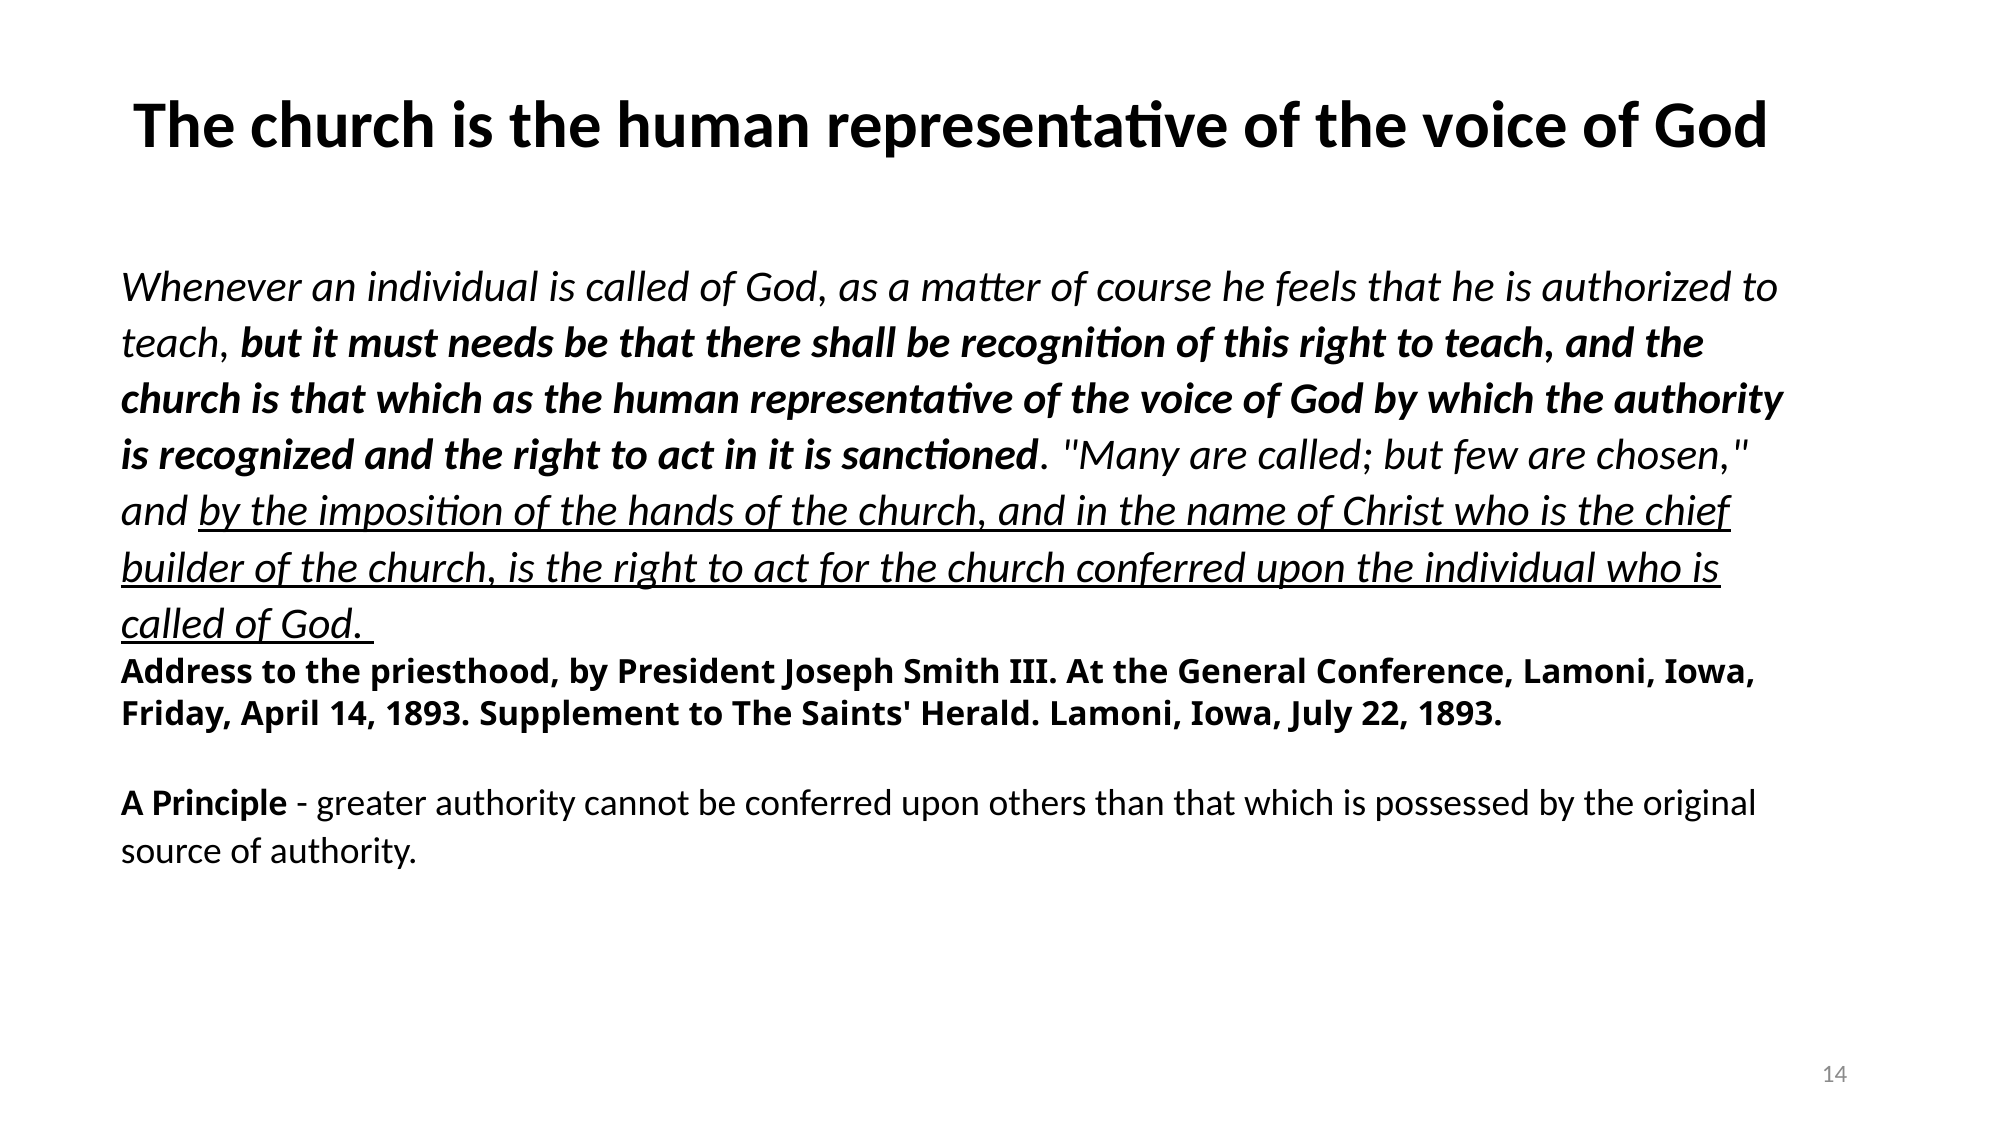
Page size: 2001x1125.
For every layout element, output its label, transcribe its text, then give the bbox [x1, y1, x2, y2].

slide_number 14 [1412, 1042, 1863, 1103]
title The church is the human representative of the voice of God [118, 59, 1863, 192]
list Whenever an individual is called of God, as a matter of course he feels that he is authorized to teach, but it must needs be that there shall be recognition of this right to teach, and the church is that which as the human representative of the voice of God by which the authority is recognized and the right to act in it is sanctioned. "Many are called; but few are chosen," and by the imposition of the hands of the church, and in the name of Christ who is the chief builder of the church, is the right to act for the church conferred upon the individual who is called of God. Address to the priesthood, by President Joseph Smith III. At the General Conference, Lamoni, Iowa, Friday, April 14, 1893. Supplement to The Saints' Herald. Lamoni, Iowa, July 22, 1893. A Principle - greater authority cannot be conferred upon others than that which is possessed by the original source of authority. [105, 246, 1831, 1019]
